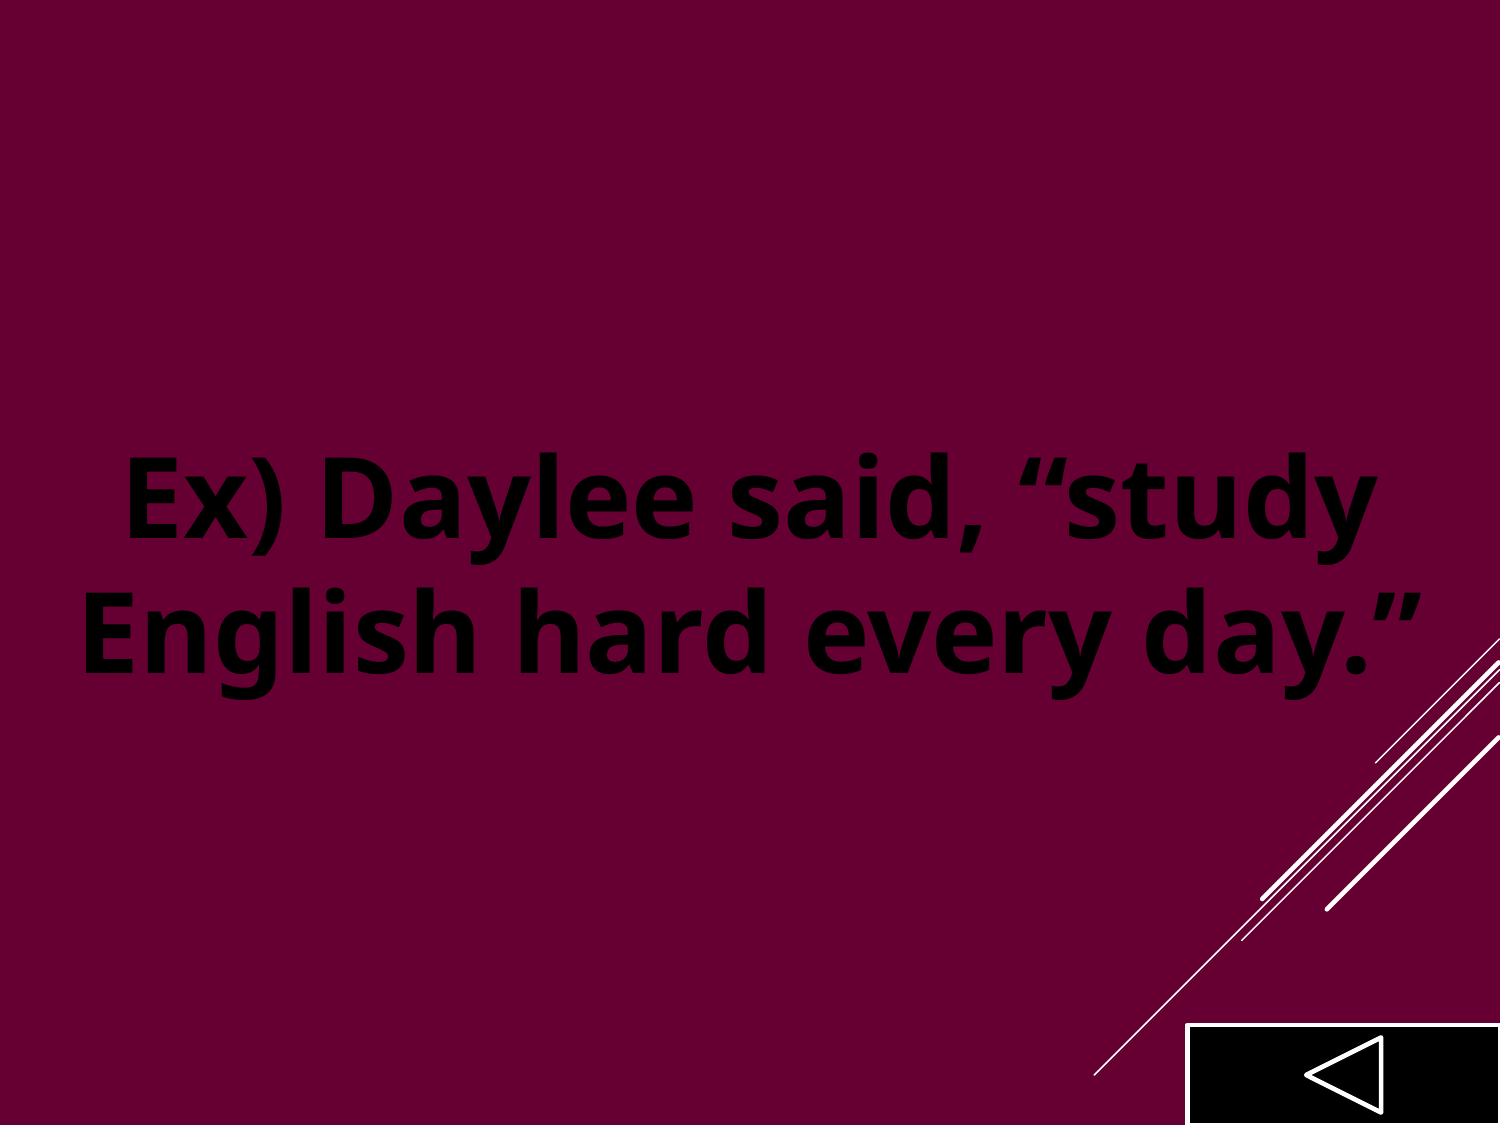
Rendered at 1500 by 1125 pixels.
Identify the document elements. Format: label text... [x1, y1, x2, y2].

text_box [1185, 1023, 1500, 1125]
text_box Ex) Daylee said, “study English hard every day.” [0, 418, 1500, 704]
